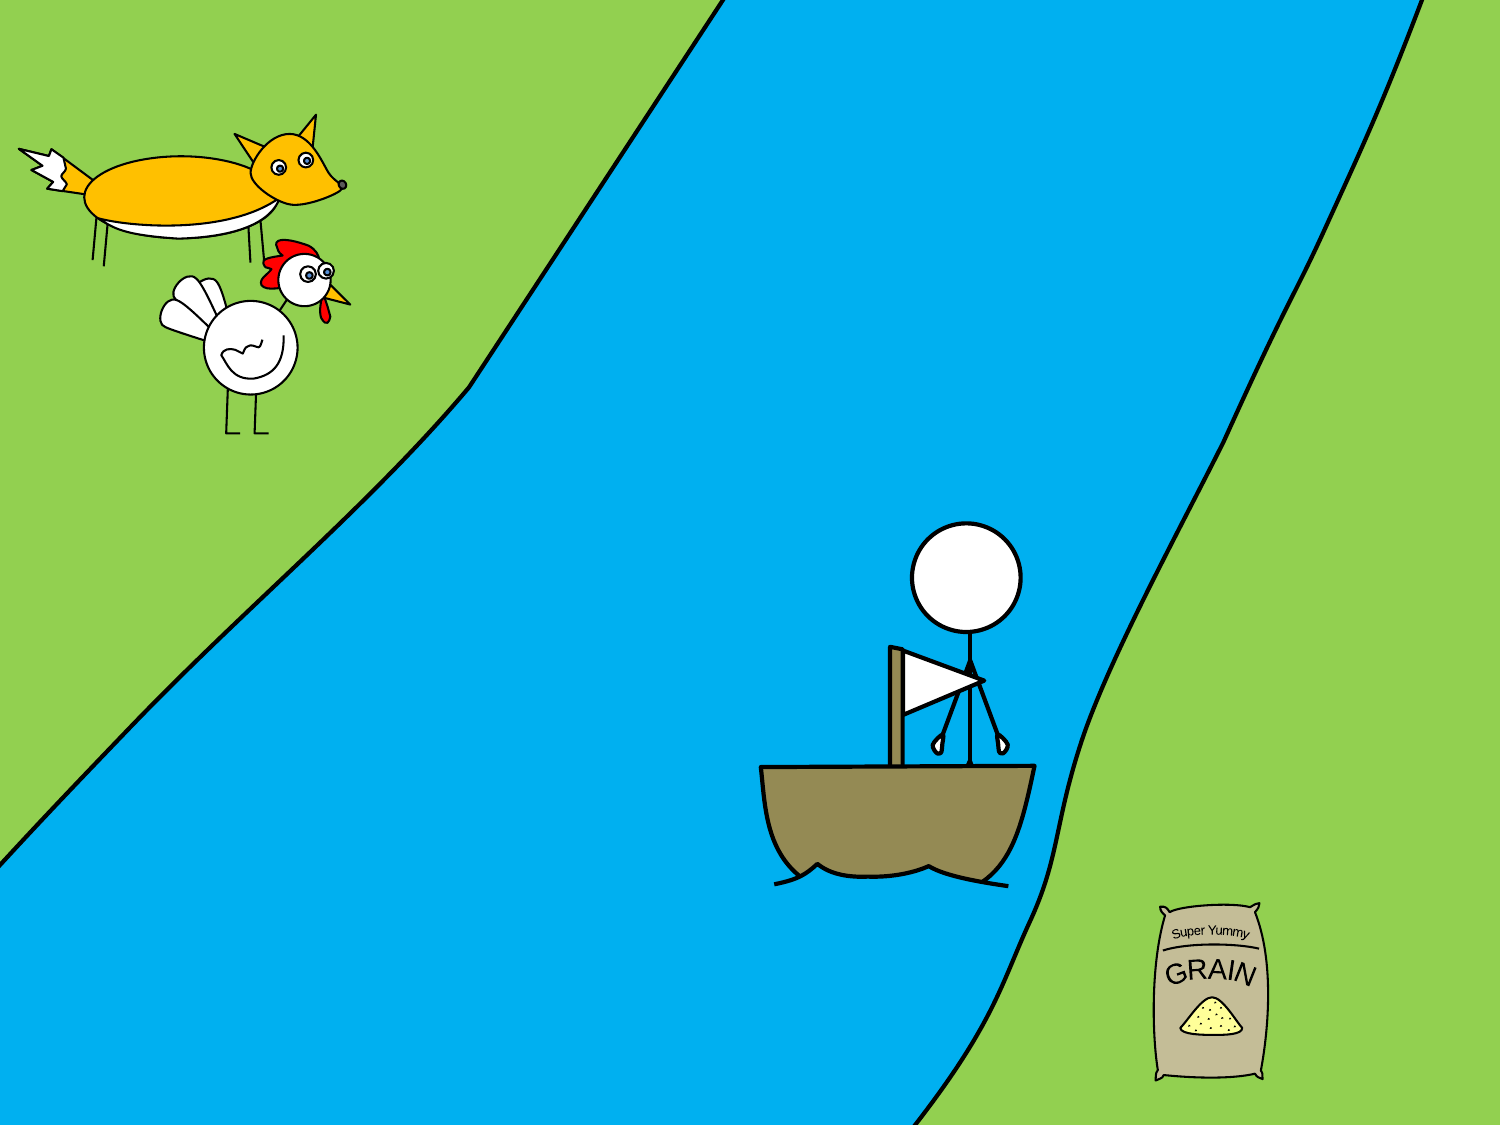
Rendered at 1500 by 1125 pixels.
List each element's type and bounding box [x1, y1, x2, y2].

text_box [760, 523, 1035, 912]
text_box [18, 119, 347, 267]
text_box [1153, 902, 1269, 1081]
text_box [169, 240, 354, 434]
text_box [0, 0, 1425, 1125]
